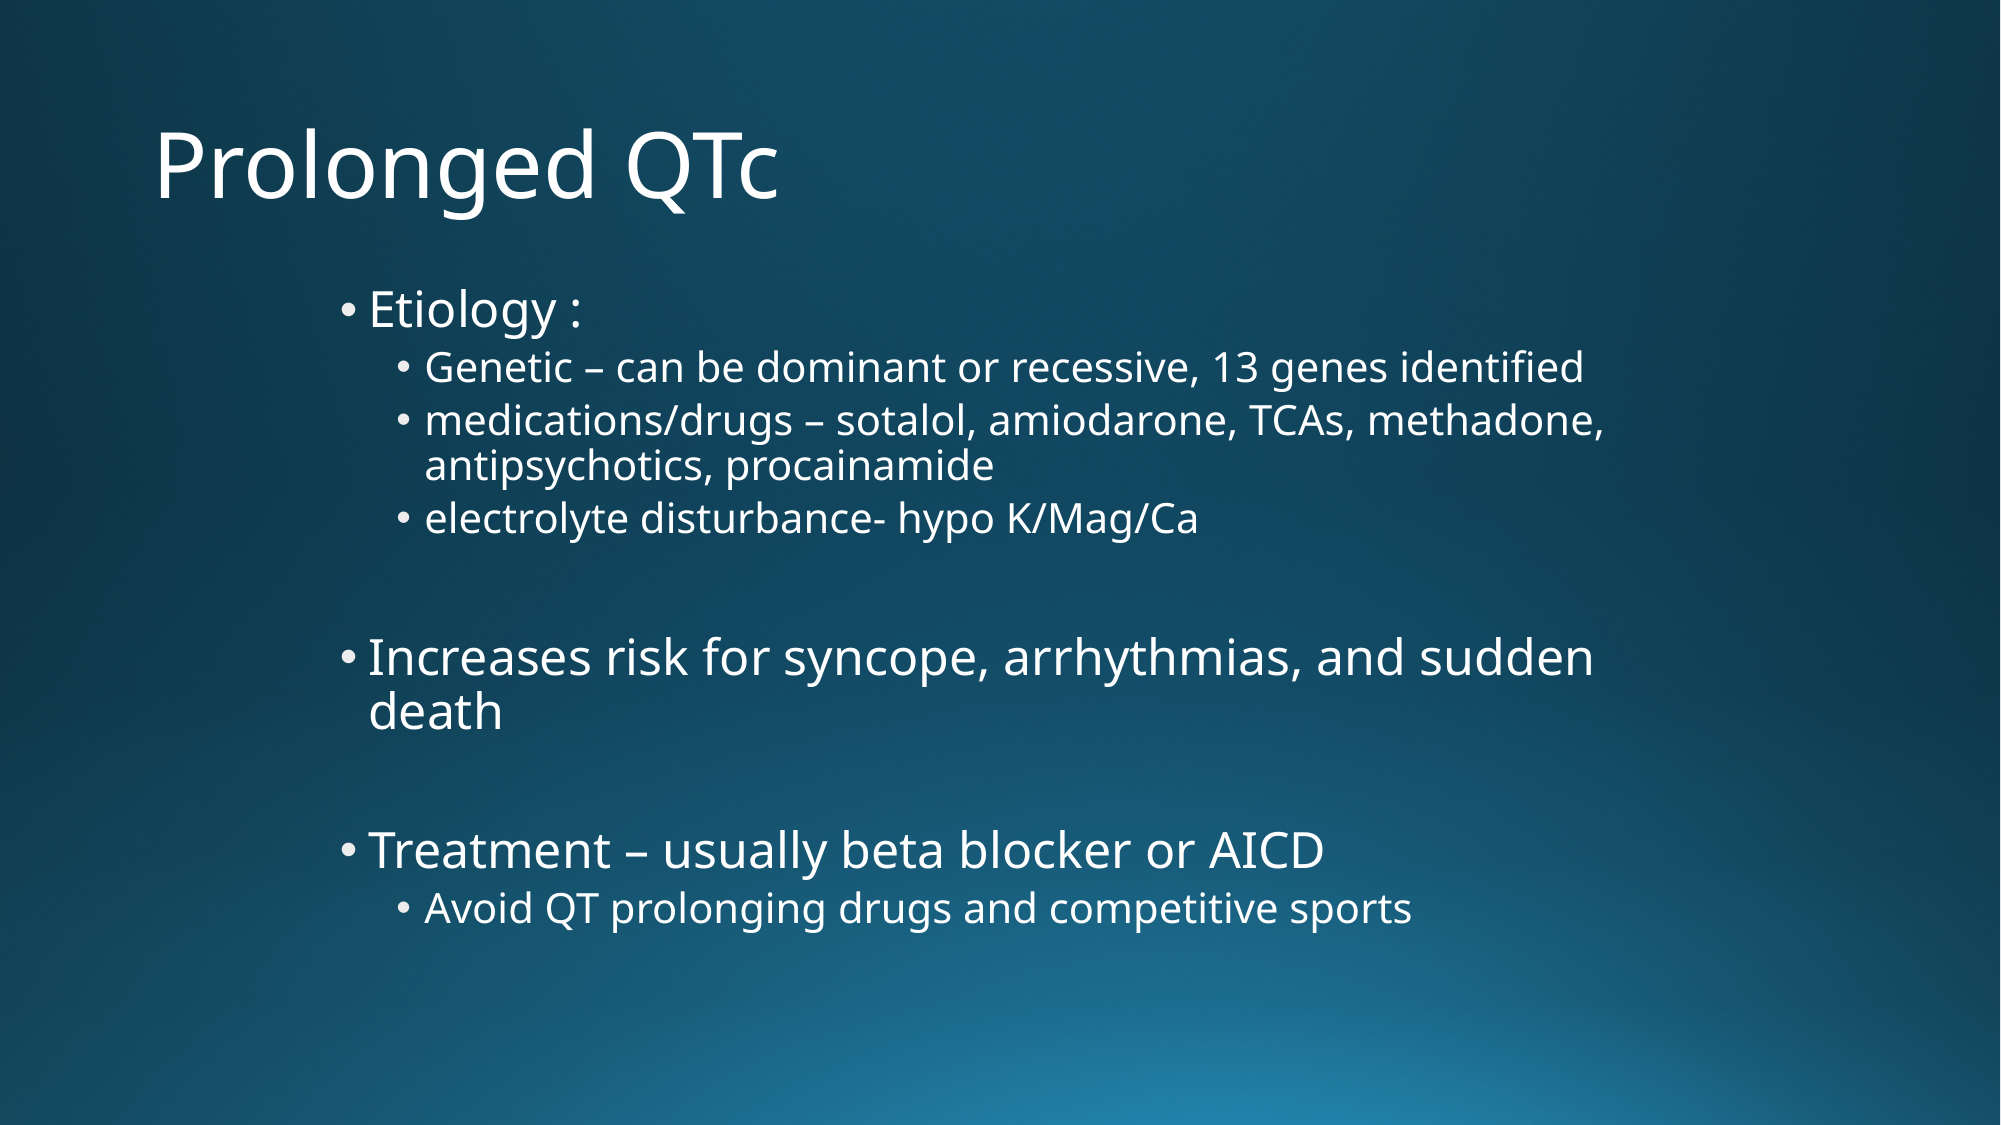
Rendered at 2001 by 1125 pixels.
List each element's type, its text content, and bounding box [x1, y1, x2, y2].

list Etiology : Genetic – can be dominant or recessive, 13 genes identified medications/drugs – sotalol, amiodarone, TCAs, methadone, antipsychotics, procainamide electrolyte disturbance- hypo K/Mag/Ca Increases risk for syncope, arrhythmias, and sudden death Treatment – usually beta blocker or AICD Avoid QT prolonging drugs and competitive sports [324, 277, 1688, 1063]
picture [0, 0, 2001, 1125]
title Prolonged QTc [137, 59, 1863, 278]
